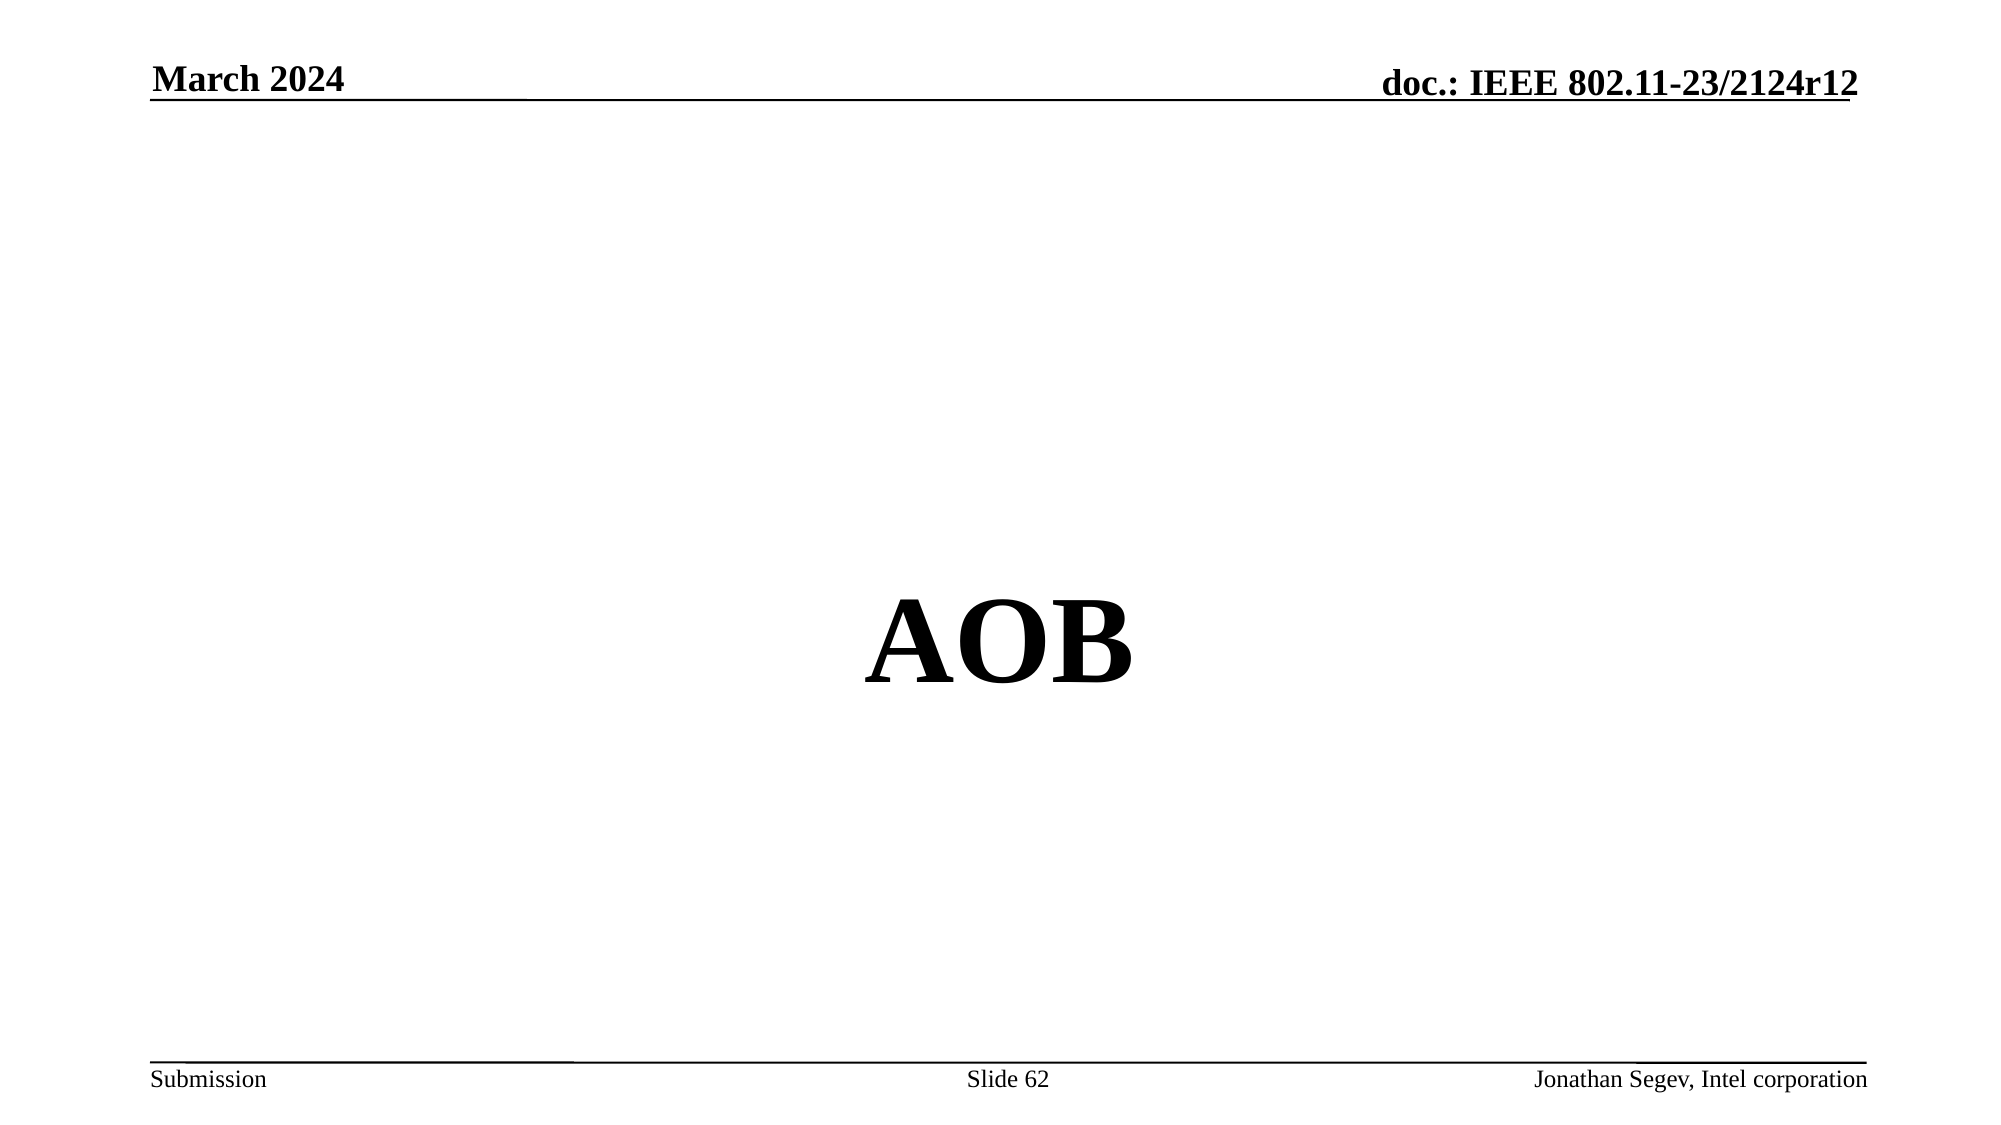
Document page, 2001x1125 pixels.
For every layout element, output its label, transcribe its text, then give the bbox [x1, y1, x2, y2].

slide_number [152, 54, 563, 100]
list AOB [149, 324, 1850, 1000]
footer Jonathan Segev, Intel corporation [1171, 1061, 1869, 1093]
slide_number Slide 62 [950, 1061, 1067, 1123]
